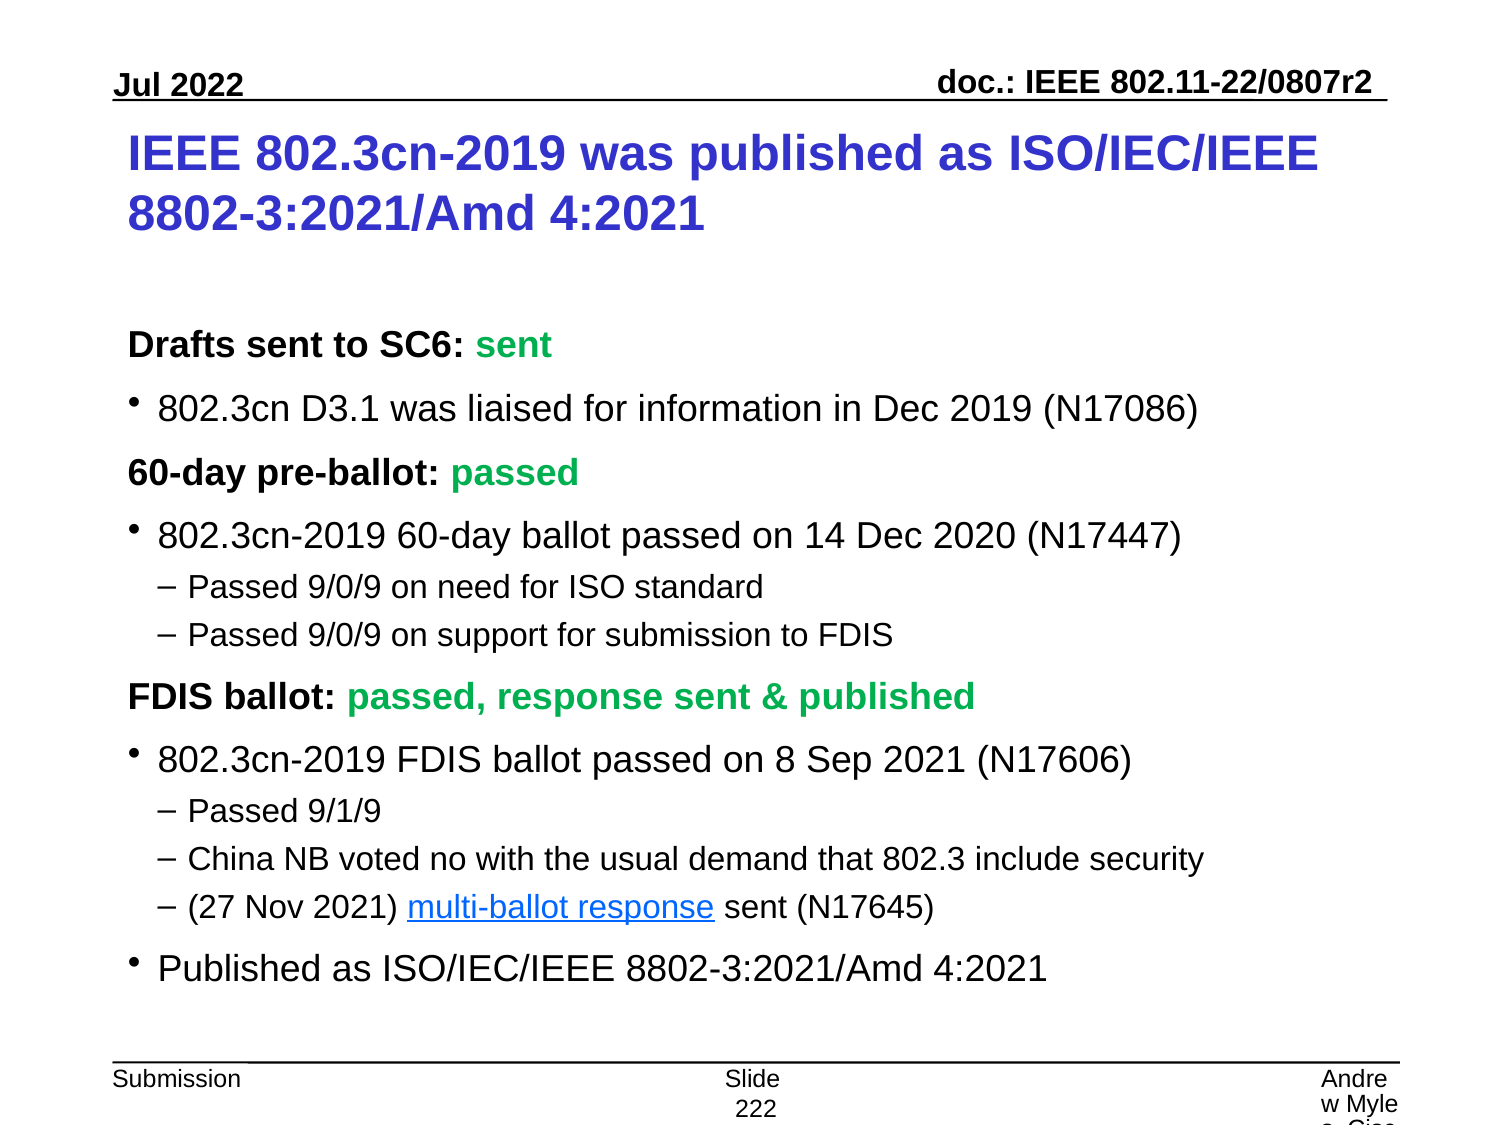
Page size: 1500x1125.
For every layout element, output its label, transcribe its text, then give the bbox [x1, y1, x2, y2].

footer Andrew Myles, Cisco [1320, 1061, 1402, 1093]
slide_number Slide 222 [709, 1061, 803, 1093]
list Drafts sent to SC6: sent 802.3cn D3.1 was liaised for information in Dec 2019 (N17086) 60-day pre-ballot: passed 802.3cn-2019 60-day ballot passed on 14 Dec 2020 (N17447) Passed 9/0/9 on need for ISO standard Passed 9/0/9 on support for submission to FDIS FDIS ballot: passed, response sent & published 802.3cn-2019 FDIS ballot passed on 8 Sep 2021 (N17606) Passed 9/1/9 China NB voted no with the usual demand that 802.3 include security (27 Nov 2021) multi-ballot response sent (N17645) Published as ISO/IEC/IEEE 8802-3:2021/Amd 4:2021 [112, 312, 1388, 988]
title IEEE 802.3cn-2019 was published as ISO/IEC/IEEE 8802-3:2021/Amd 4:2021 [112, 112, 1388, 288]
